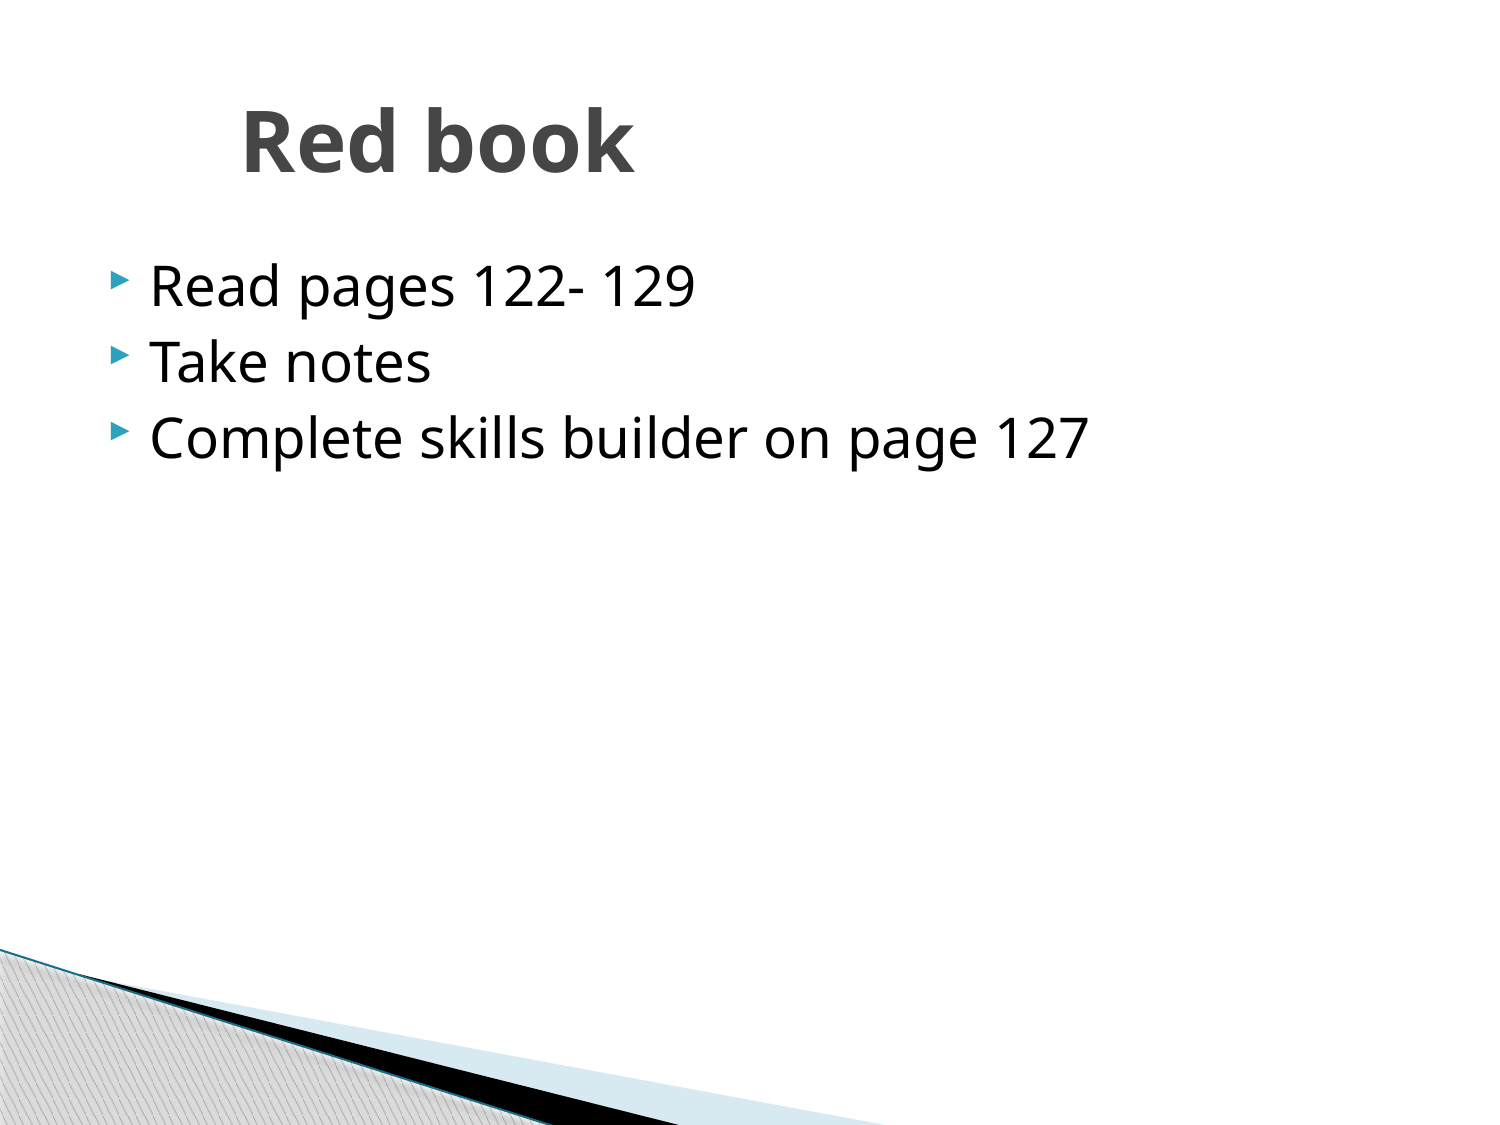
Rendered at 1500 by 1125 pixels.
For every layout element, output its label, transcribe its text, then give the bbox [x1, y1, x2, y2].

list Read pages 122- 129 Take notes Complete skills builder on page 127 [75, 243, 1425, 986]
title Red book [75, 45, 1425, 233]
